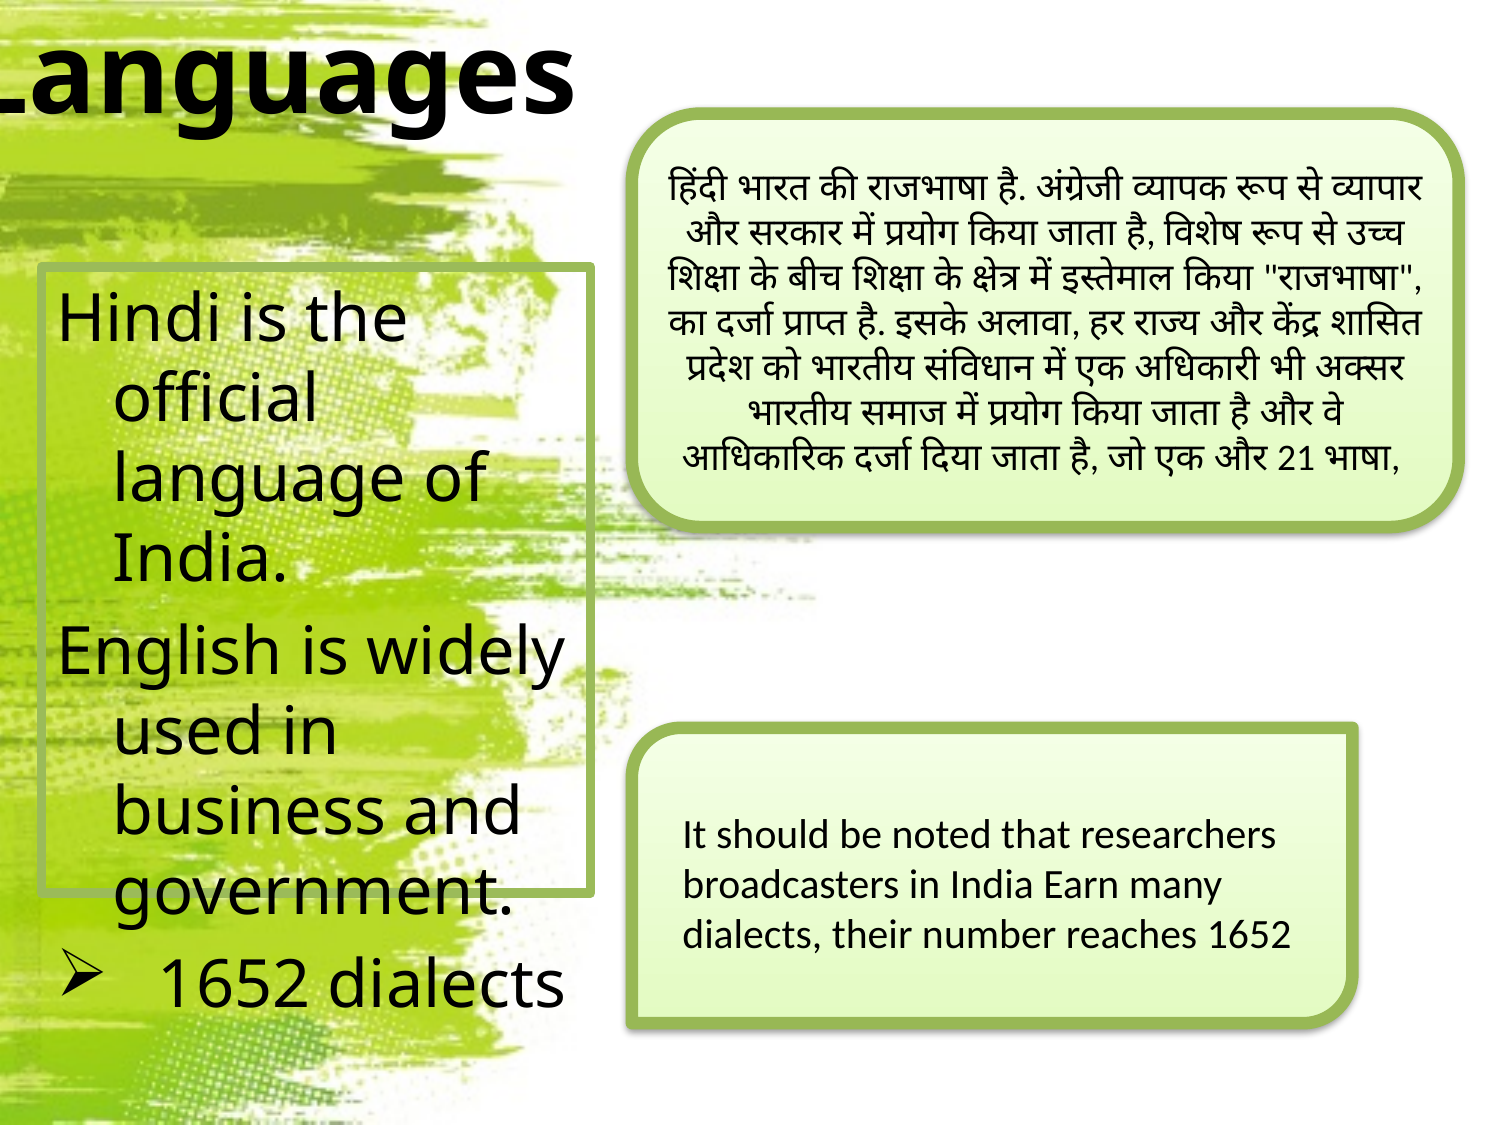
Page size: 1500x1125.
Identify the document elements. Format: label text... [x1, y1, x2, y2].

title Languages [0, 0, 668, 138]
text_box हिंदी भारत की राजभाषा है. अंग्रेजी व्यापक रूप से व्यापार और सरकार में प्रयोग किया जाता है, विशेष रूप से उच्च शिक्षा के बीच शिक्षा के क्षेत्र में इस्तेमाल किया "राजभाषा", का दर्जा प्राप्त है. इसके अलावा, हर राज्य और केंद्र शासित प्रदेश को भारतीय संविधान में एक अधिकारी भी अक्सर भारतीय समाज में प्रयोग किया जाता है और वे आधिकारिक दर्जा दिया जाता है, जो एक और 21 भाषा, [631, 112, 1460, 528]
picture [0, 0, 1500, 1125]
list Hindi is the official language of India. English is widely used in business and government. 1652 dialects [39, 265, 593, 895]
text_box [631, 727, 1353, 1024]
